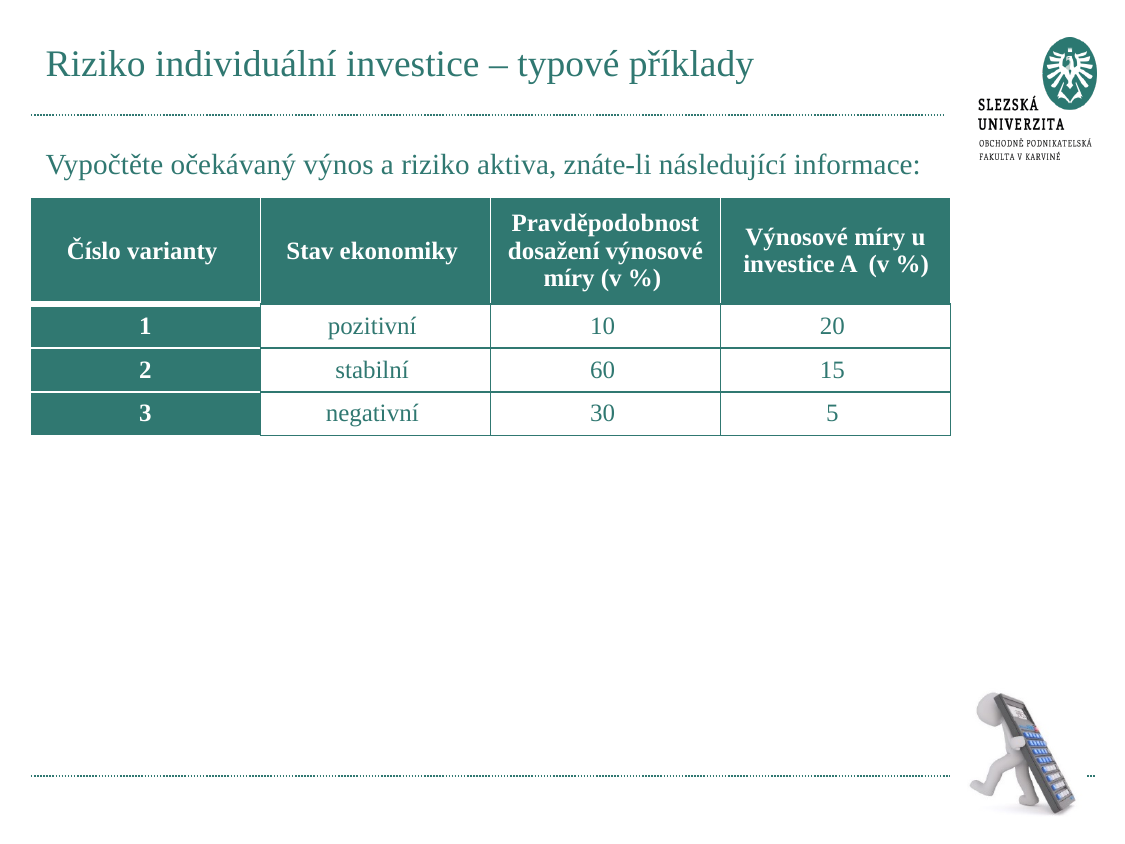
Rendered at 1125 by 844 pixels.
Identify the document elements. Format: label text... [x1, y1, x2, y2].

table_header Pravděpodobnost dosažení výnosové míry (v %) [491, 198, 720, 303]
table_header Výnosové míry u investice A (v %) [721, 198, 950, 303]
table_cell negativní [261, 393, 490, 435]
title Riziko individuální investice – typové příklady [30, 32, 776, 116]
picture [978, 37, 1097, 160]
table_cell 2 [31, 349, 260, 391]
table_cell 20 [721, 305, 950, 347]
table_cell pozitivní [261, 305, 490, 347]
picture [950, 679, 1088, 817]
text_box Vypočtěte očekávaný výnos a riziko aktiva, znáte-li následující informace: [30, 138, 953, 223]
table_cell stabilní [261, 349, 490, 391]
table_cell 3 [31, 393, 260, 435]
table_cell 10 [491, 305, 720, 347]
table_header Číslo varianty [31, 198, 260, 301]
table_cell 5 [721, 393, 950, 435]
table_header Stav ekonomiky [261, 198, 490, 303]
table_cell 60 [491, 349, 720, 391]
table_cell 1 [31, 307, 260, 347]
table_cell 30 [491, 393, 720, 435]
table_cell 15 [721, 349, 950, 391]
